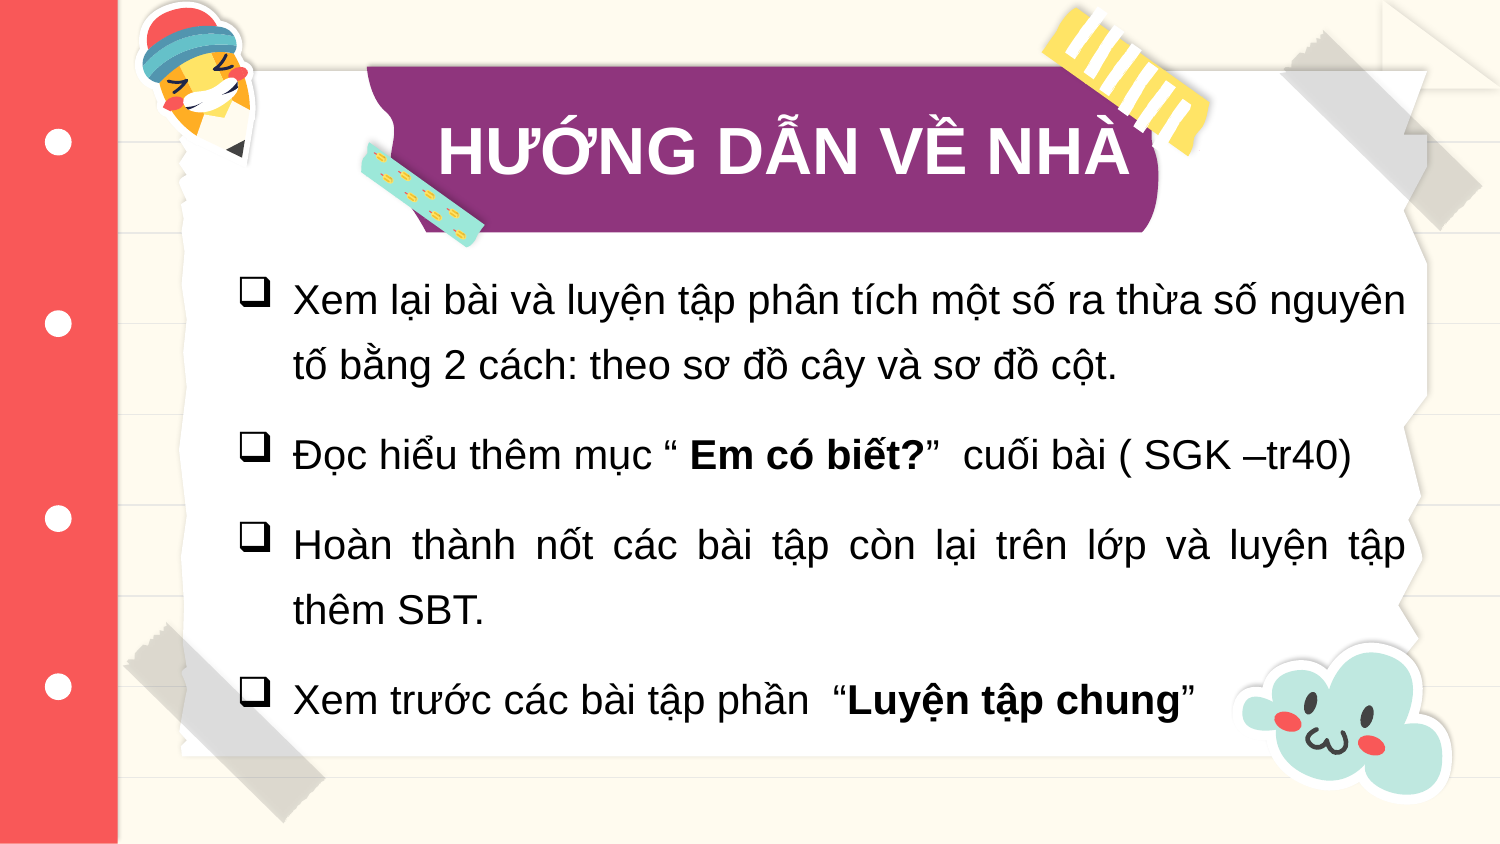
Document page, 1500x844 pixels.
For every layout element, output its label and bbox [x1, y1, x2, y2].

text_box [352, 137, 486, 255]
text_box [1238, 650, 1449, 821]
text_box [1039, 0, 1223, 163]
text_box [138, 0, 272, 155]
text_box [173, 15, 1428, 838]
